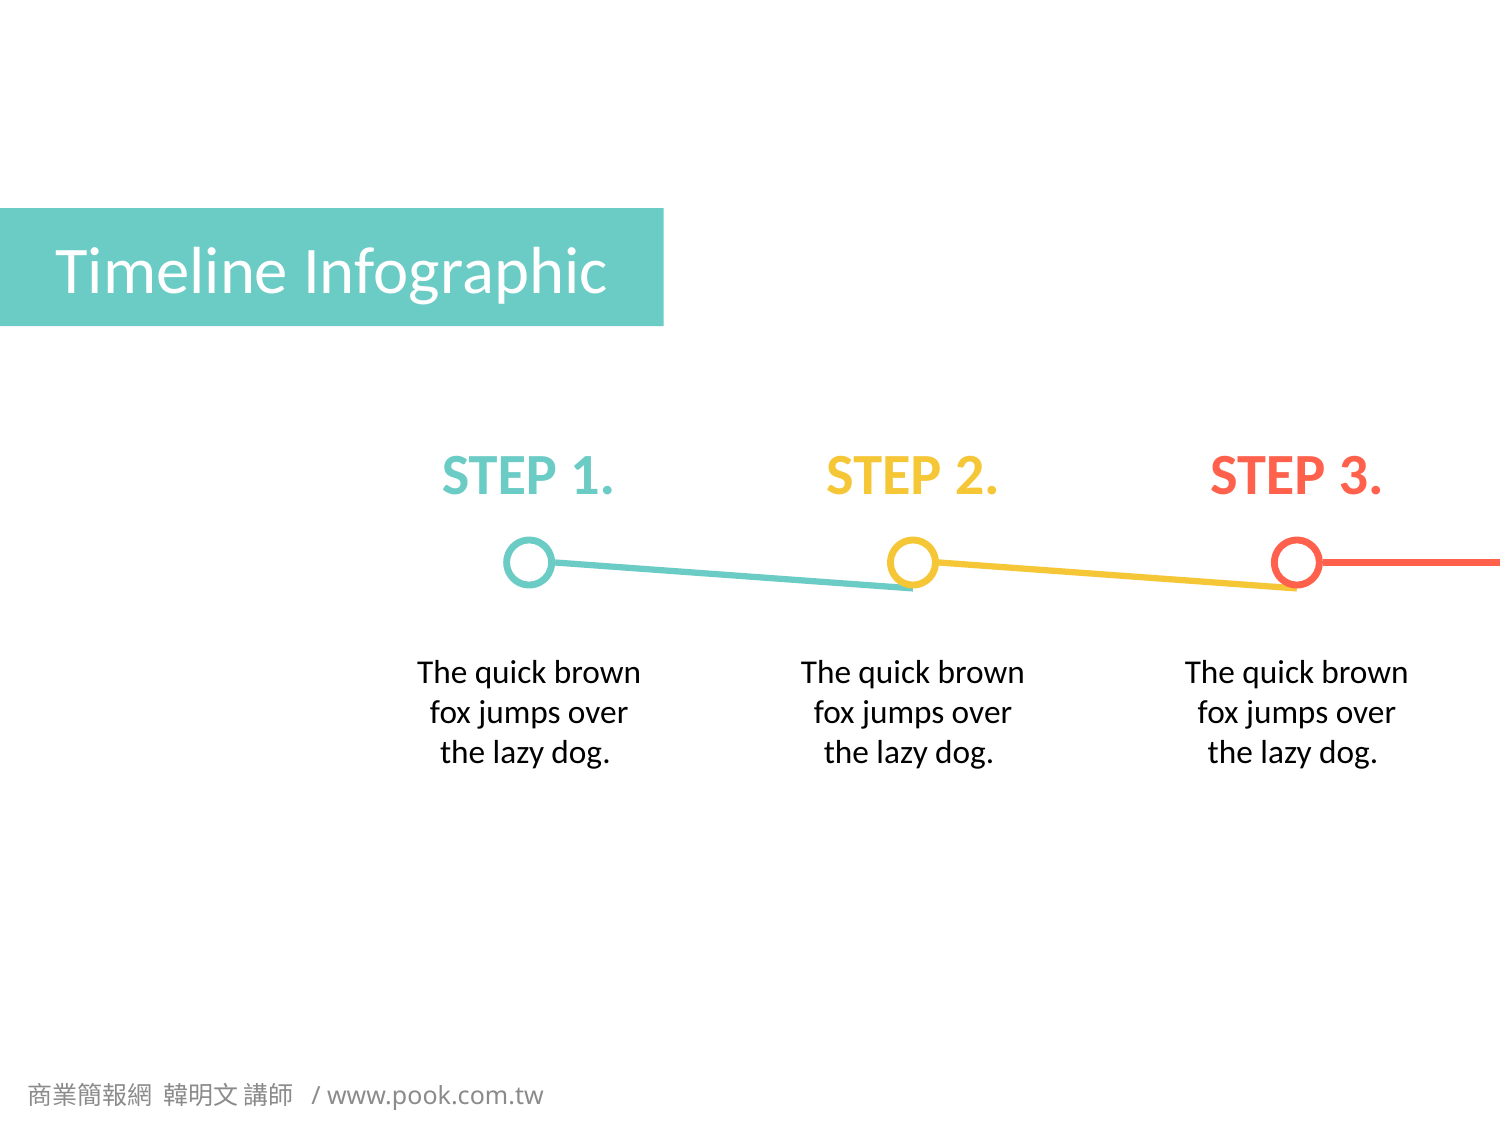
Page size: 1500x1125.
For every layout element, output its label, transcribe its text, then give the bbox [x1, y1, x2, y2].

text_box STEP 3. [1183, 429, 1411, 513]
text_box STEP 1. [414, 429, 643, 513]
text_box [885, 534, 941, 591]
text_box The quick brown fox jumps over the lazy dog. [394, 621, 664, 799]
text_box 商業簡報網 韓明文 講師 / www.pook.com.tw [0, 1065, 572, 1125]
text_box Timeline Infographic [0, 206, 666, 328]
text_box [1268, 534, 1325, 591]
text_box [501, 534, 557, 591]
text_box The quick brown fox jumps over the lazy dog. [778, 621, 1048, 799]
text_box STEP 2. [799, 429, 1027, 513]
text_box 商業簡報網 韓明文 講師 / www.pook.com.tw [938, 563, 1100, 571]
text_box The quick brown fox jumps over the lazy dog. [1162, 621, 1432, 799]
